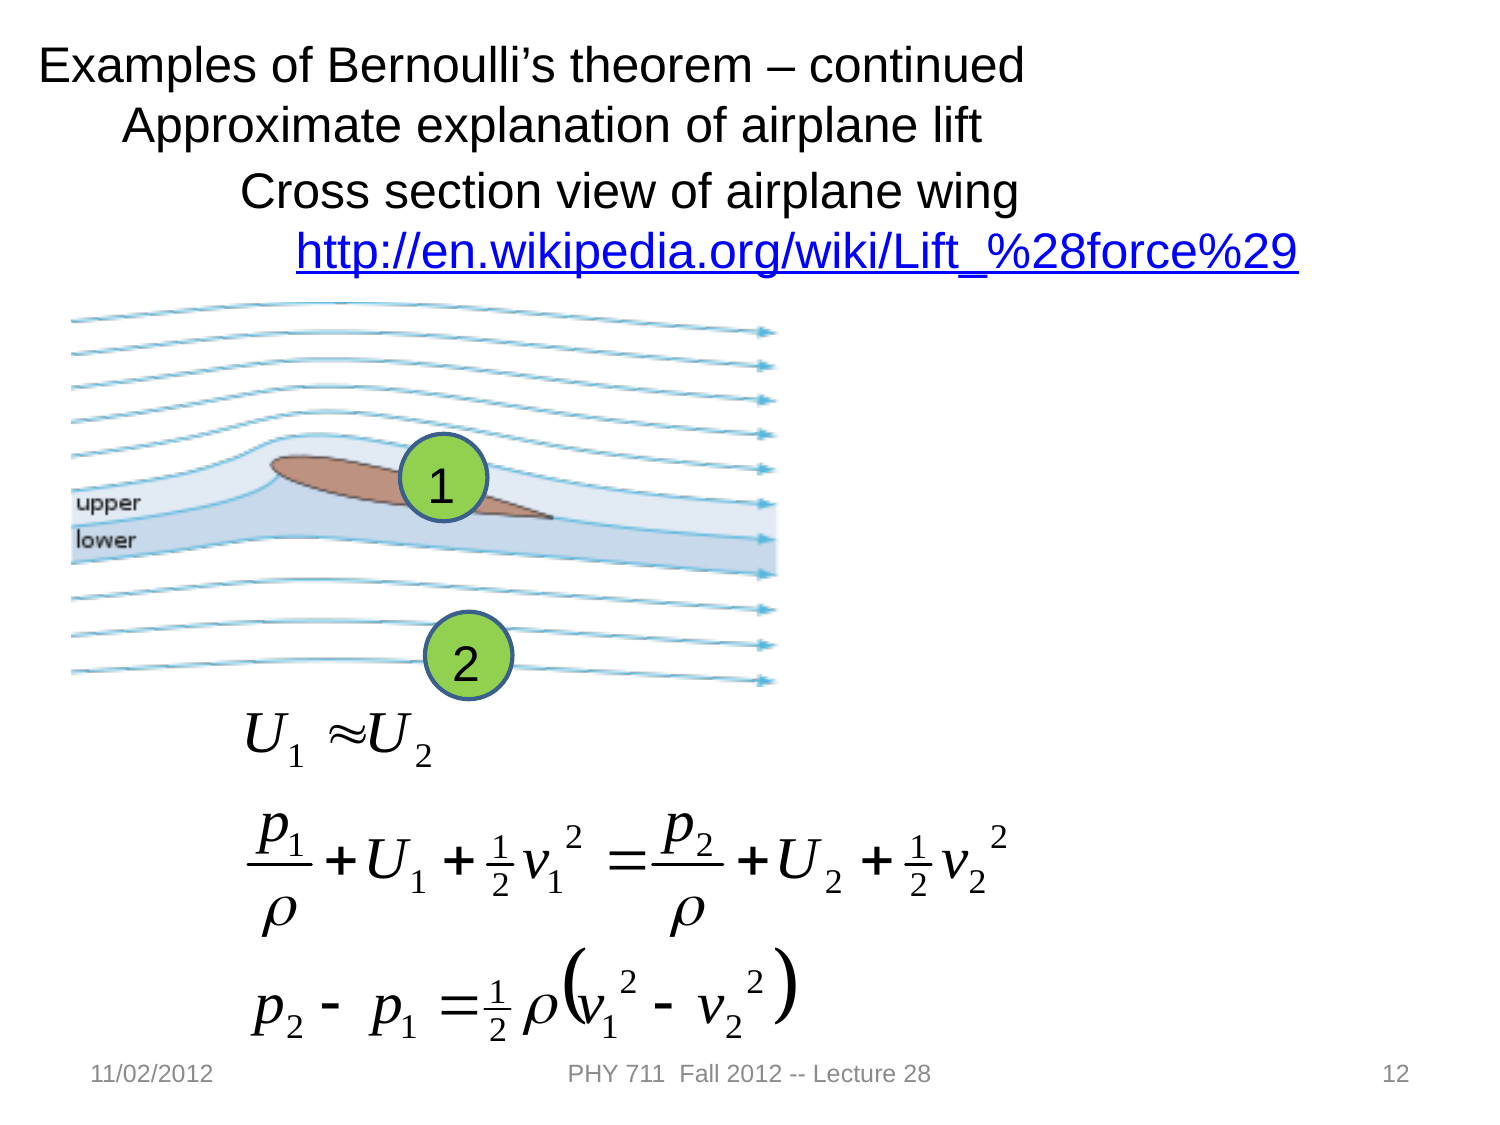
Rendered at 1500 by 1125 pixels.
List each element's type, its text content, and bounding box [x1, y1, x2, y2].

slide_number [75, 1042, 425, 1103]
picture [70, 302, 780, 688]
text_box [399, 433, 488, 523]
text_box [424, 611, 513, 685]
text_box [237, 686, 1027, 1052]
slide_number 12 [1074, 1042, 1425, 1103]
footer PHY 711 Fall 2012 -- Lecture 28 [512, 1060, 988, 1103]
text_box Examples of Bernoulli’s theorem – continued Approximate explanation of airplane lift [23, 25, 1399, 160]
text_box Cross section view of airplane wing http://en.wikipedia.org/wiki/Lift_%28force%29 [224, 151, 1361, 286]
